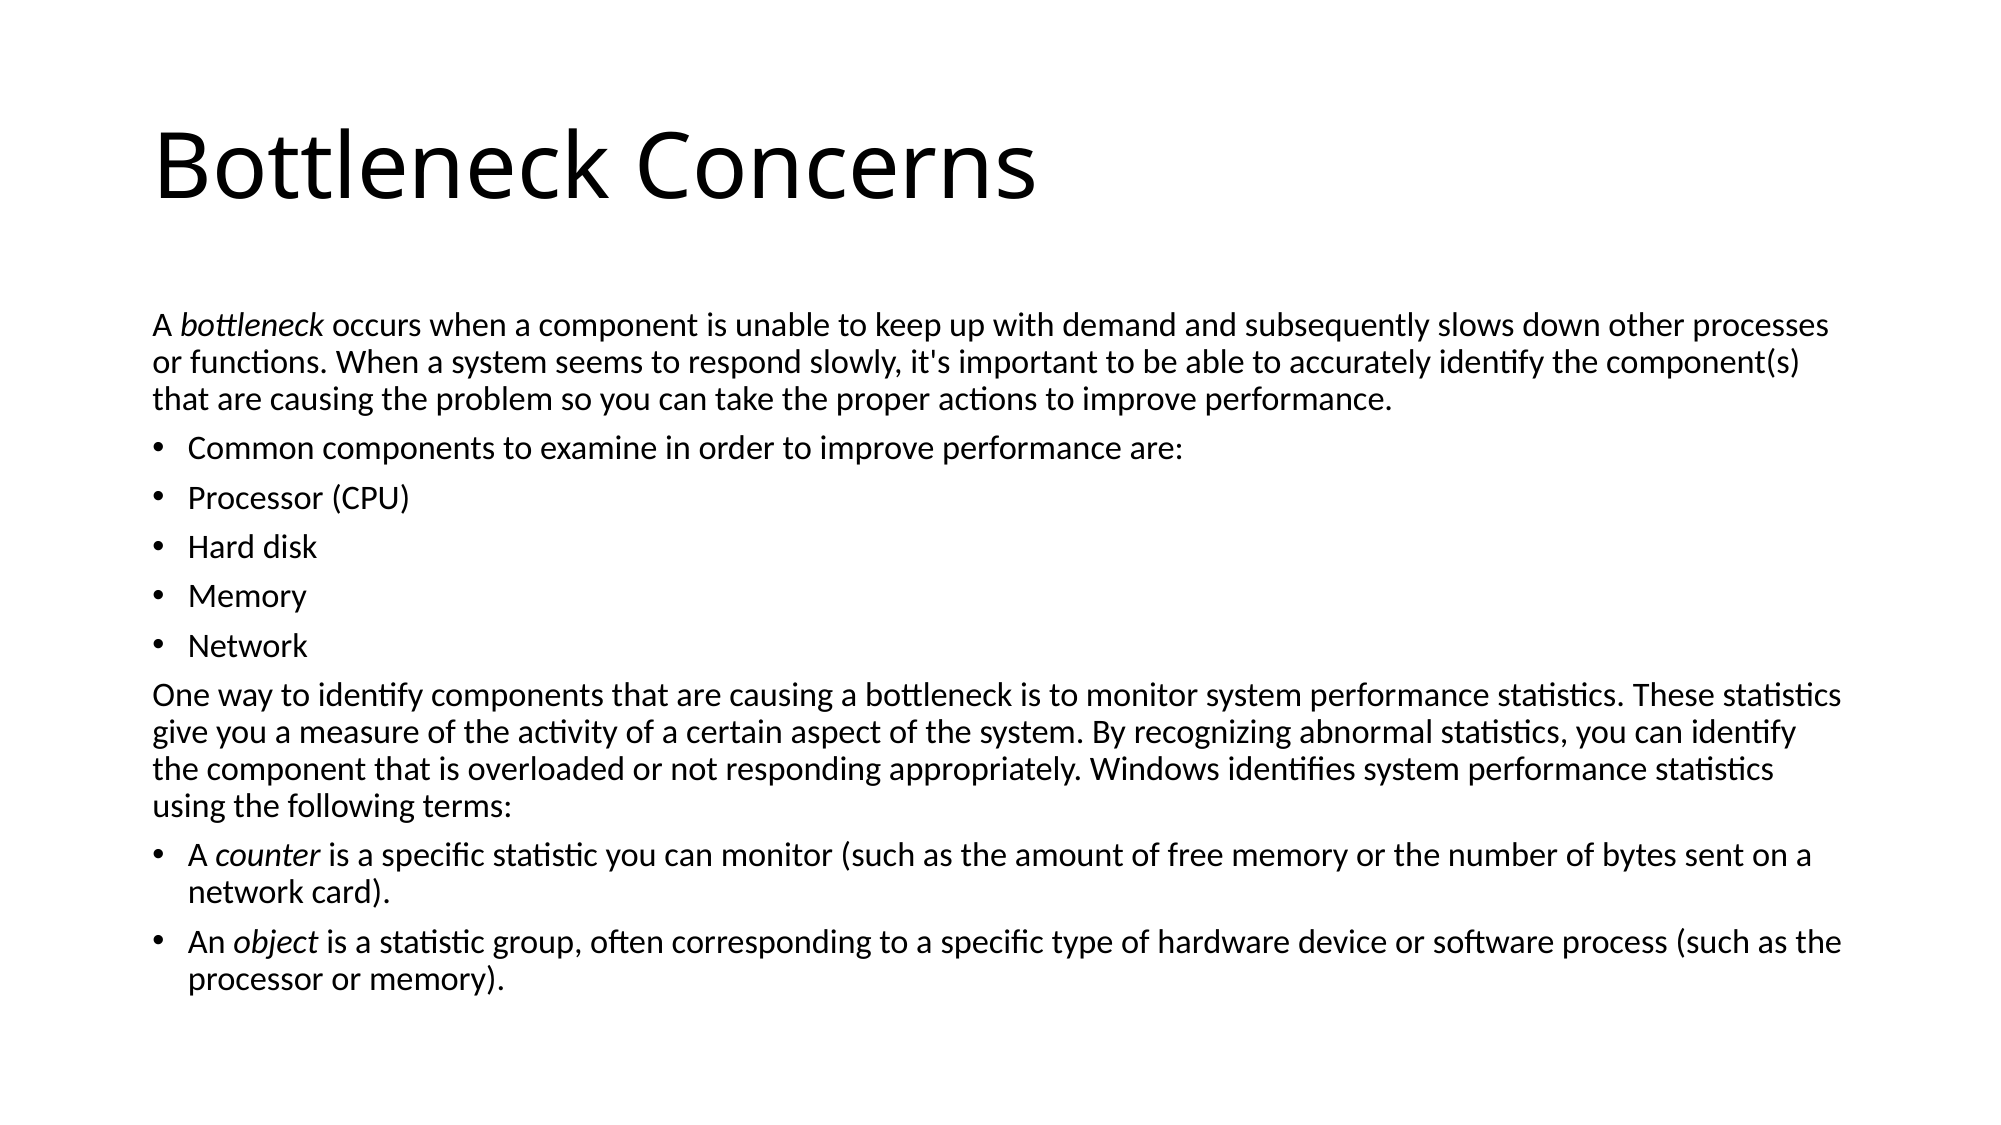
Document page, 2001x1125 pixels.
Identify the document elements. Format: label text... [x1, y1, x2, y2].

title Bottleneck Concerns [137, 59, 1863, 278]
list A bottleneck occurs when a component is unable to keep up with demand and subsequently slows down other processes or functions. When a system seems to respond slowly, it's important to be able to accurately identify the component(s) that are causing the problem so you can take the proper actions to improve performance. Common components to examine in order to improve performance are: Processor (CPU) Hard disk Memory Network One way to identify components that are causing a bottleneck is to monitor system performance statistics. These statistics give you a measure of the activity of a certain aspect of the system. By recognizing abnormal statistics, you can identify the component that is overloaded or not responding appropriately. Windows identifies system performance statistics using the following terms: A counter is a specific statistic you can monitor (such as the amount of free memory or the number of bytes sent on a network card). An object is a statistic group, often corresponding to a specific type of hardware device or software process (such as the processor or memory). [137, 299, 1863, 1014]
